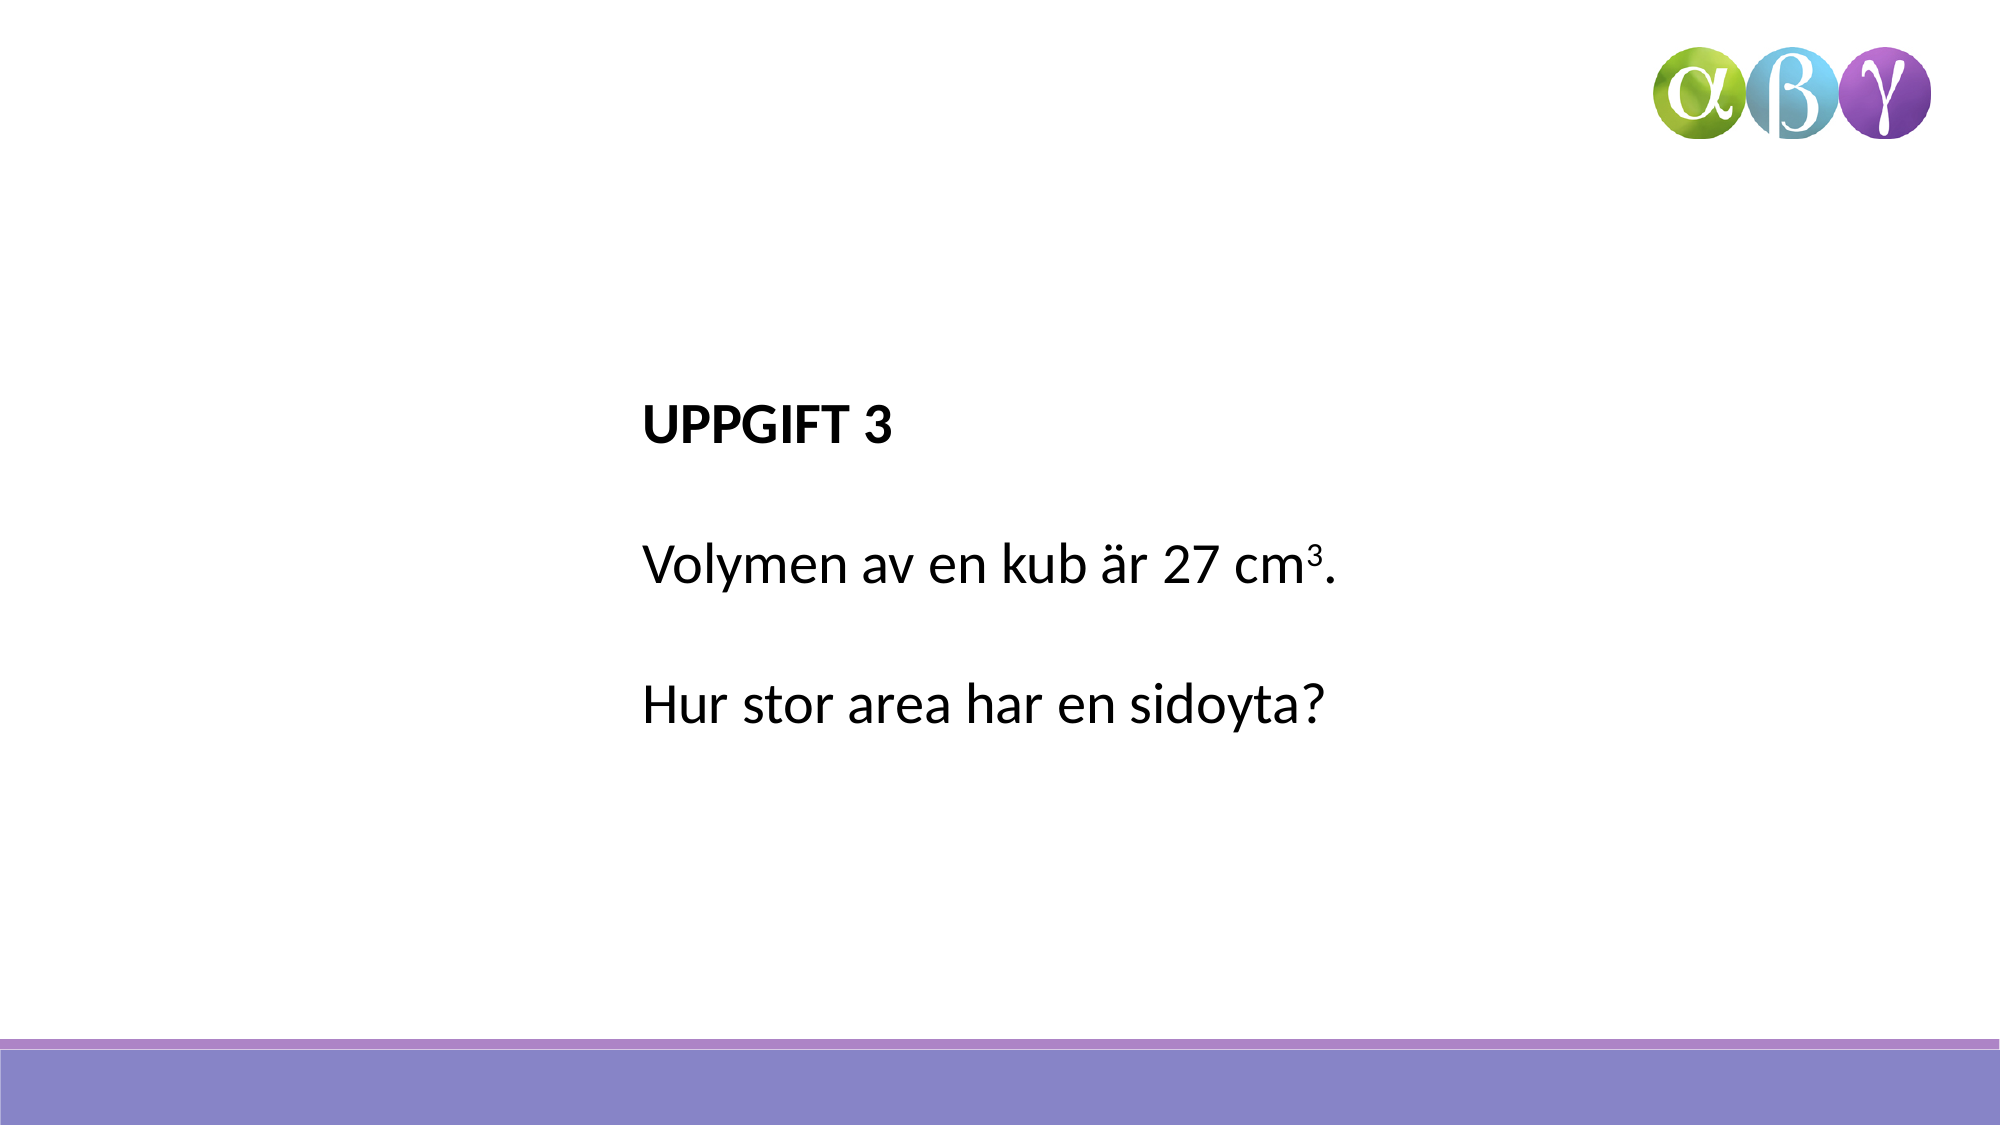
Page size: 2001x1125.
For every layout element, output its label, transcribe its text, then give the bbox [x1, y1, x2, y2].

text_box UPPGIFT 3 Volymen av en kub är 27 cm3. Hur stor area har en sidoyta? [627, 378, 1373, 743]
picture [1652, 46, 1932, 140]
